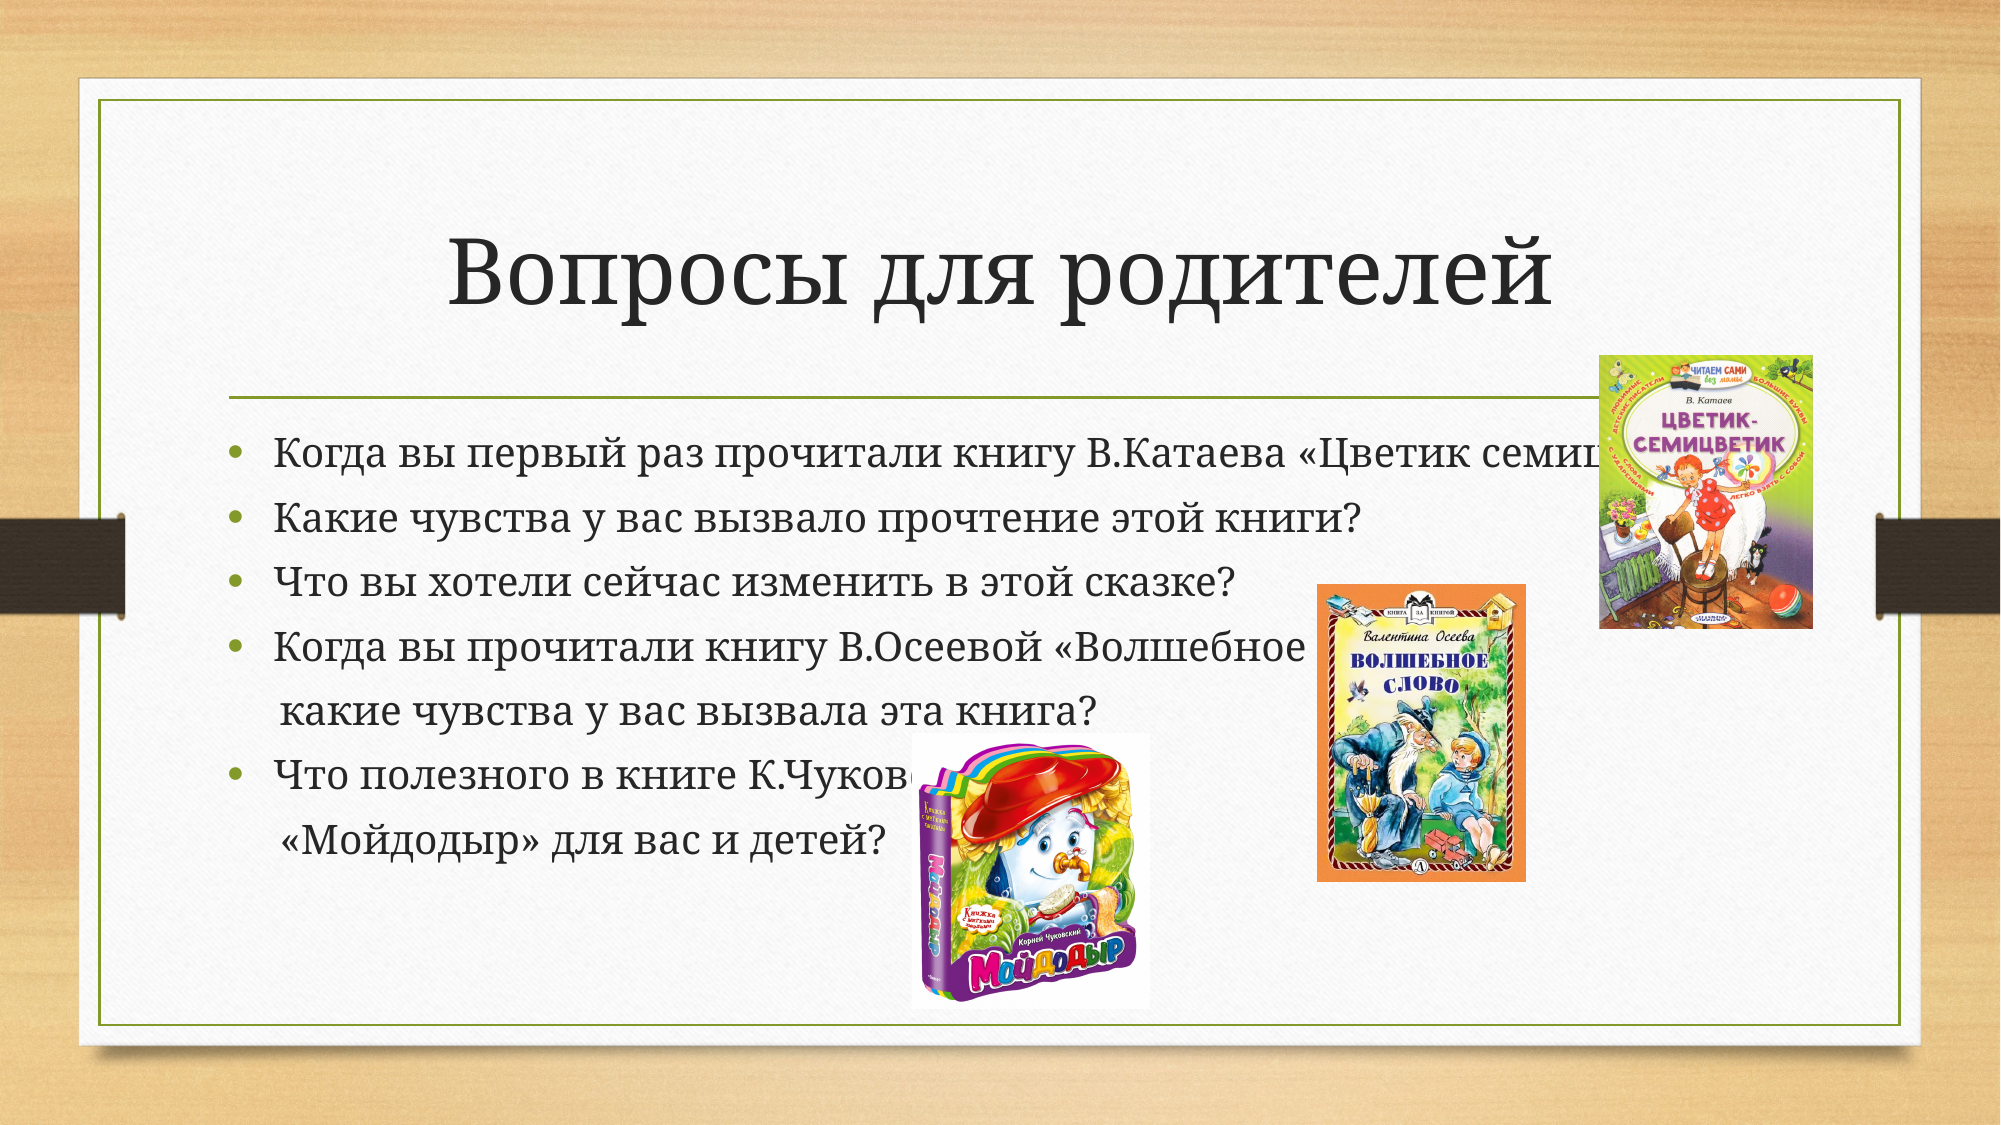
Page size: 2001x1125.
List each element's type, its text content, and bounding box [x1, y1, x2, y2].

list Когда вы первый раз прочитали книгу В.Катаева «Цветик семицветик» Какие чувства у вас вызвало прочтение этой книги? Что вы хотели сейчас изменить в этой сказке? Когда вы прочитали книгу В.Осеевой «Волшебное слово», какие чувства у вас вызвала эта книга? Что полезного в книге К.Чуковского «Мойдодыр» для вас и детей? [212, 419, 1788, 964]
title Вопросы для родителей [212, 161, 1788, 375]
picture [0, 0, 2001, 1125]
